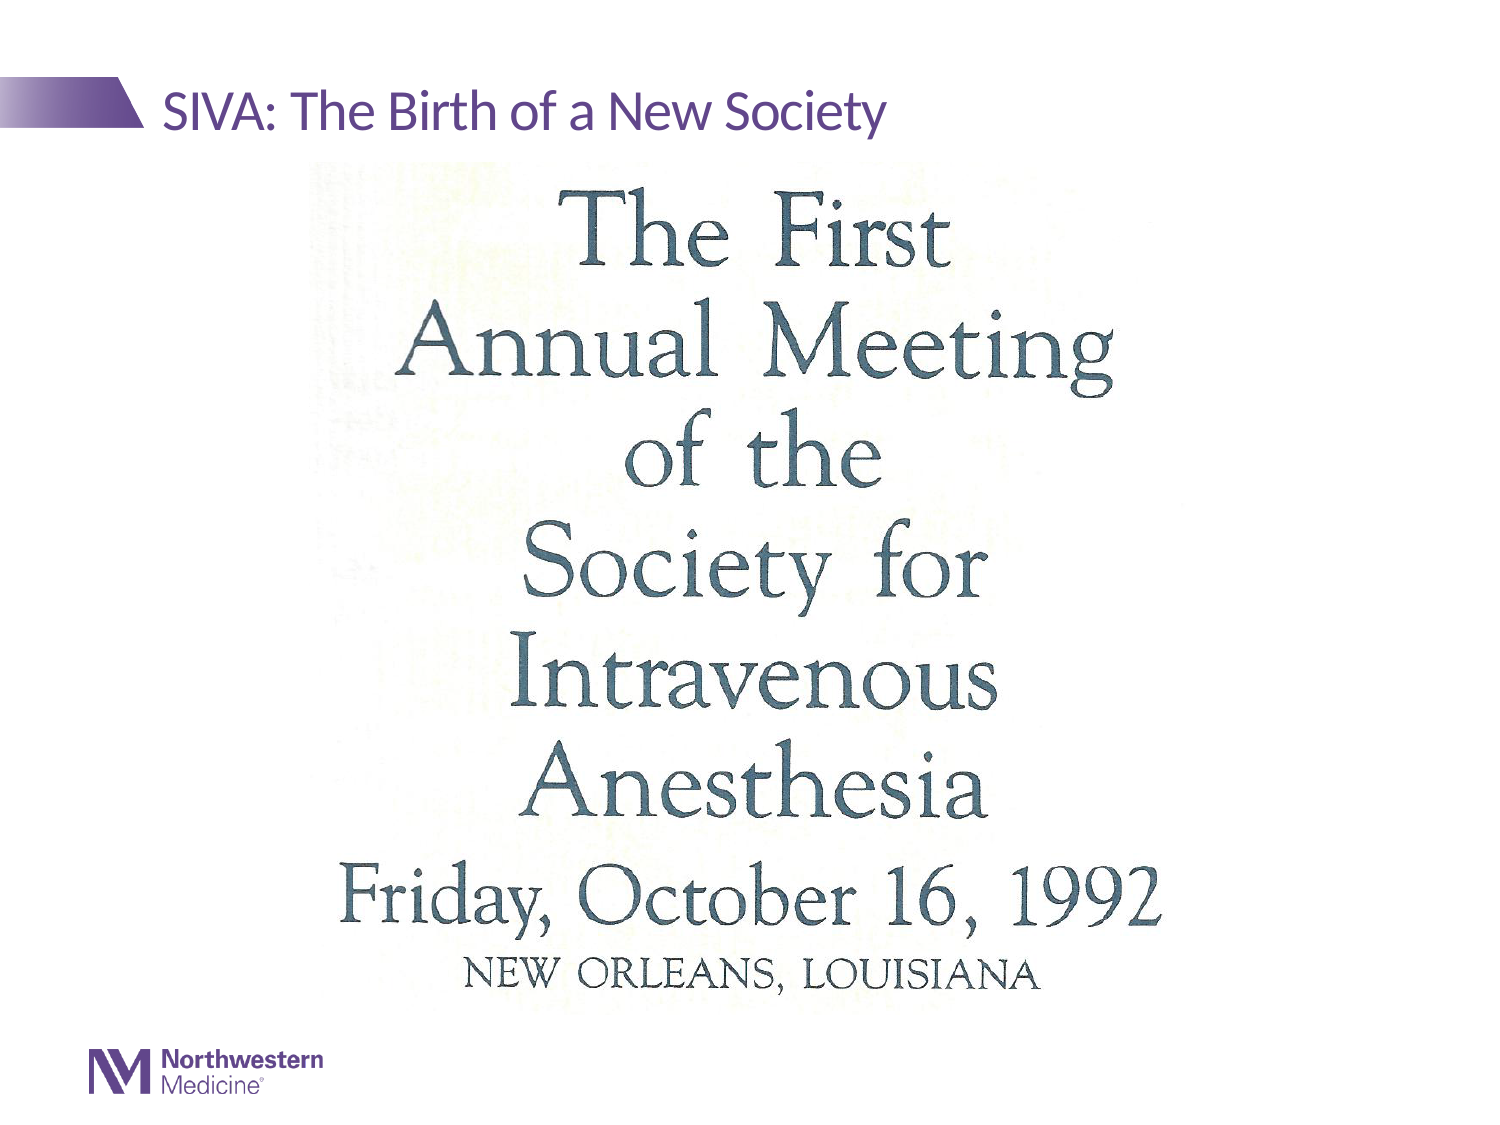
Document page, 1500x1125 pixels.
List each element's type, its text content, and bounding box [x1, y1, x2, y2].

picture [89, 1049, 323, 1094]
picture [0, 77, 144, 128]
title SIVA: The Birth of a New Society [162, 24, 1428, 150]
picture [309, 162, 1191, 1015]
